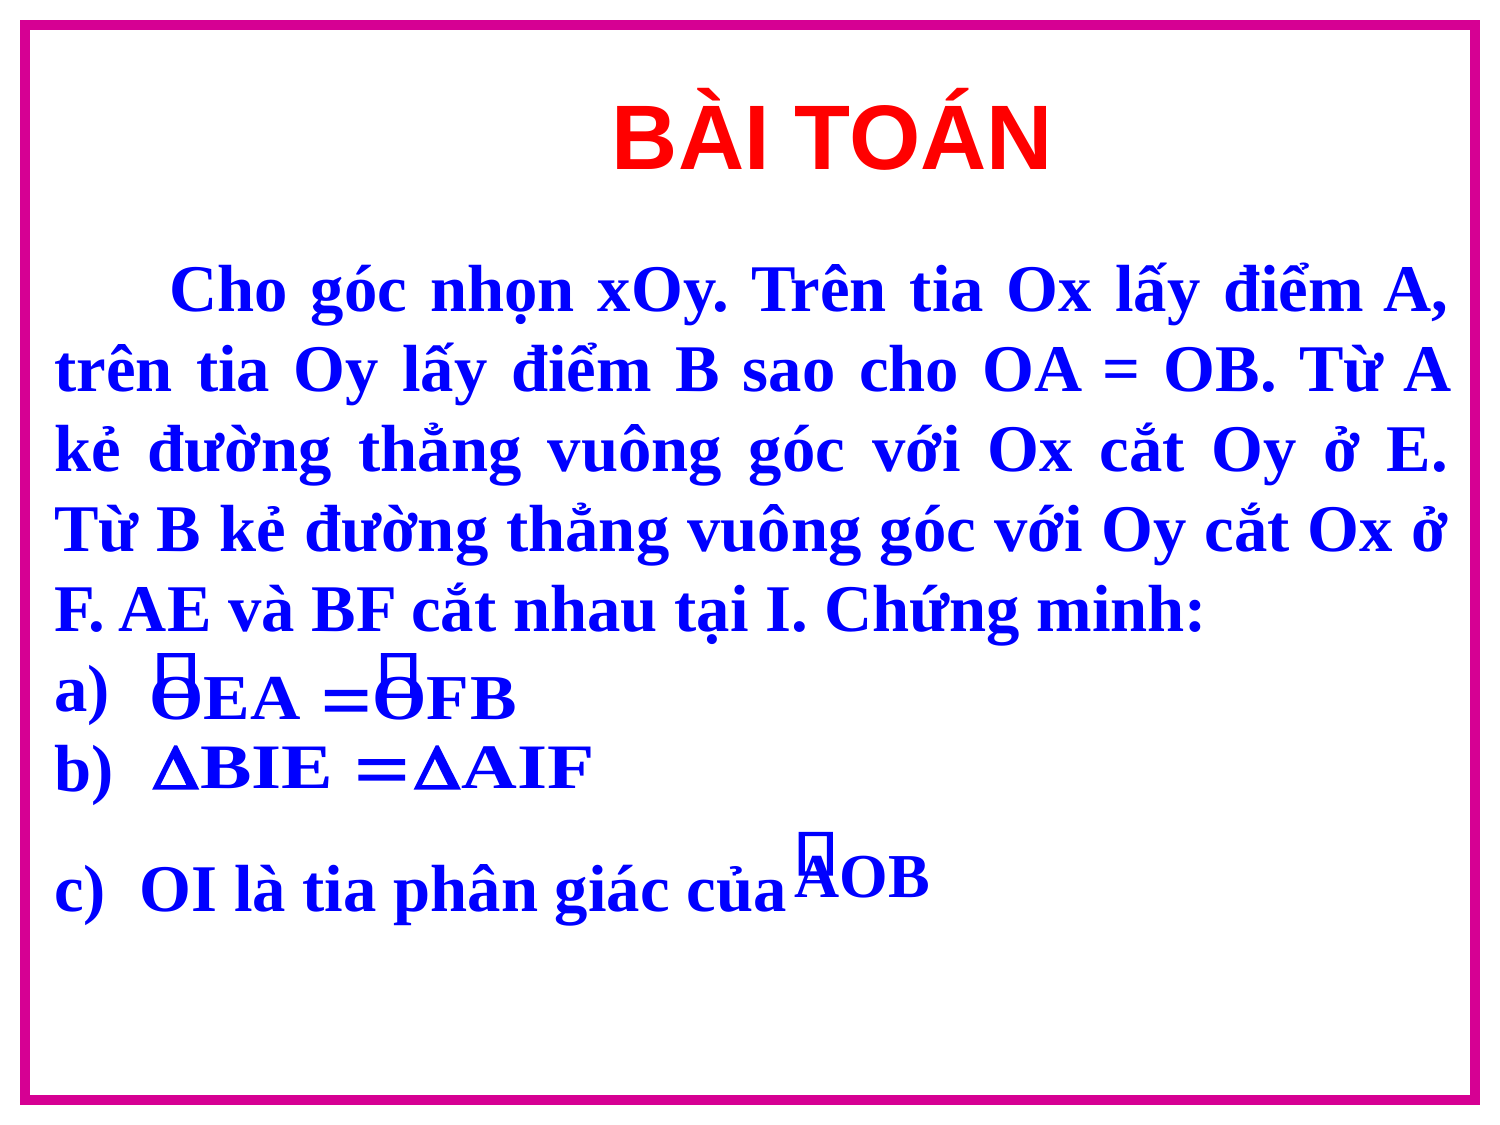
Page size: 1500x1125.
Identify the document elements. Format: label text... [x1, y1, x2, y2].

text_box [146, 644, 522, 729]
text_box BÀI TOÁN [0, 70, 1500, 196]
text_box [789, 825, 934, 904]
text_box [24, 196, 1475, 1100]
text_box [24, 24, 1475, 70]
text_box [146, 738, 601, 794]
